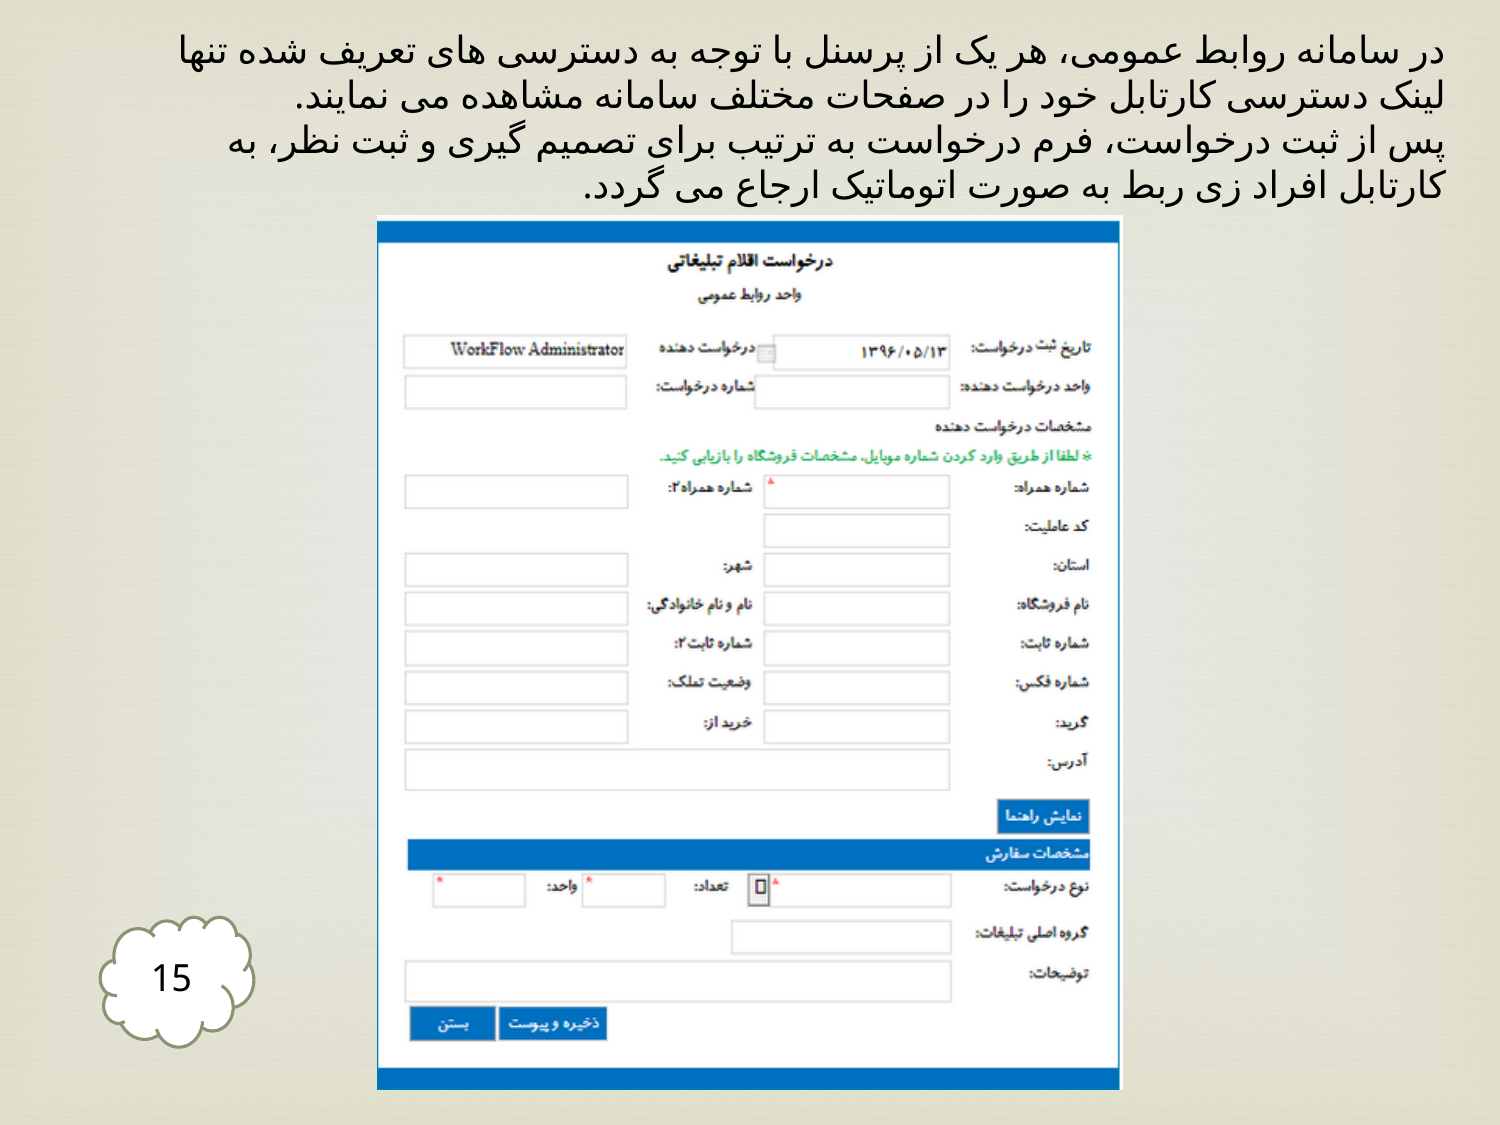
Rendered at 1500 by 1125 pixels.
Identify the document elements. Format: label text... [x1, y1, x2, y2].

text_box در سامانه روابط عمومی، هر یک از پرسنل با توجه به دسترسی های تعریف شده تنها لینک دسترسی کارتابل خود را در صفحات مختلف سامانه مشاهده می نمایند. پس از ثبت درخواست، فرم درخواست به ترتیب برای تصمیم گیری و ثبت نظر، به کارتابل افراد زی ربط به صورت اتوماتیک ارجاع می گردد. [94, 19, 1462, 214]
picture [376, 215, 1124, 1090]
